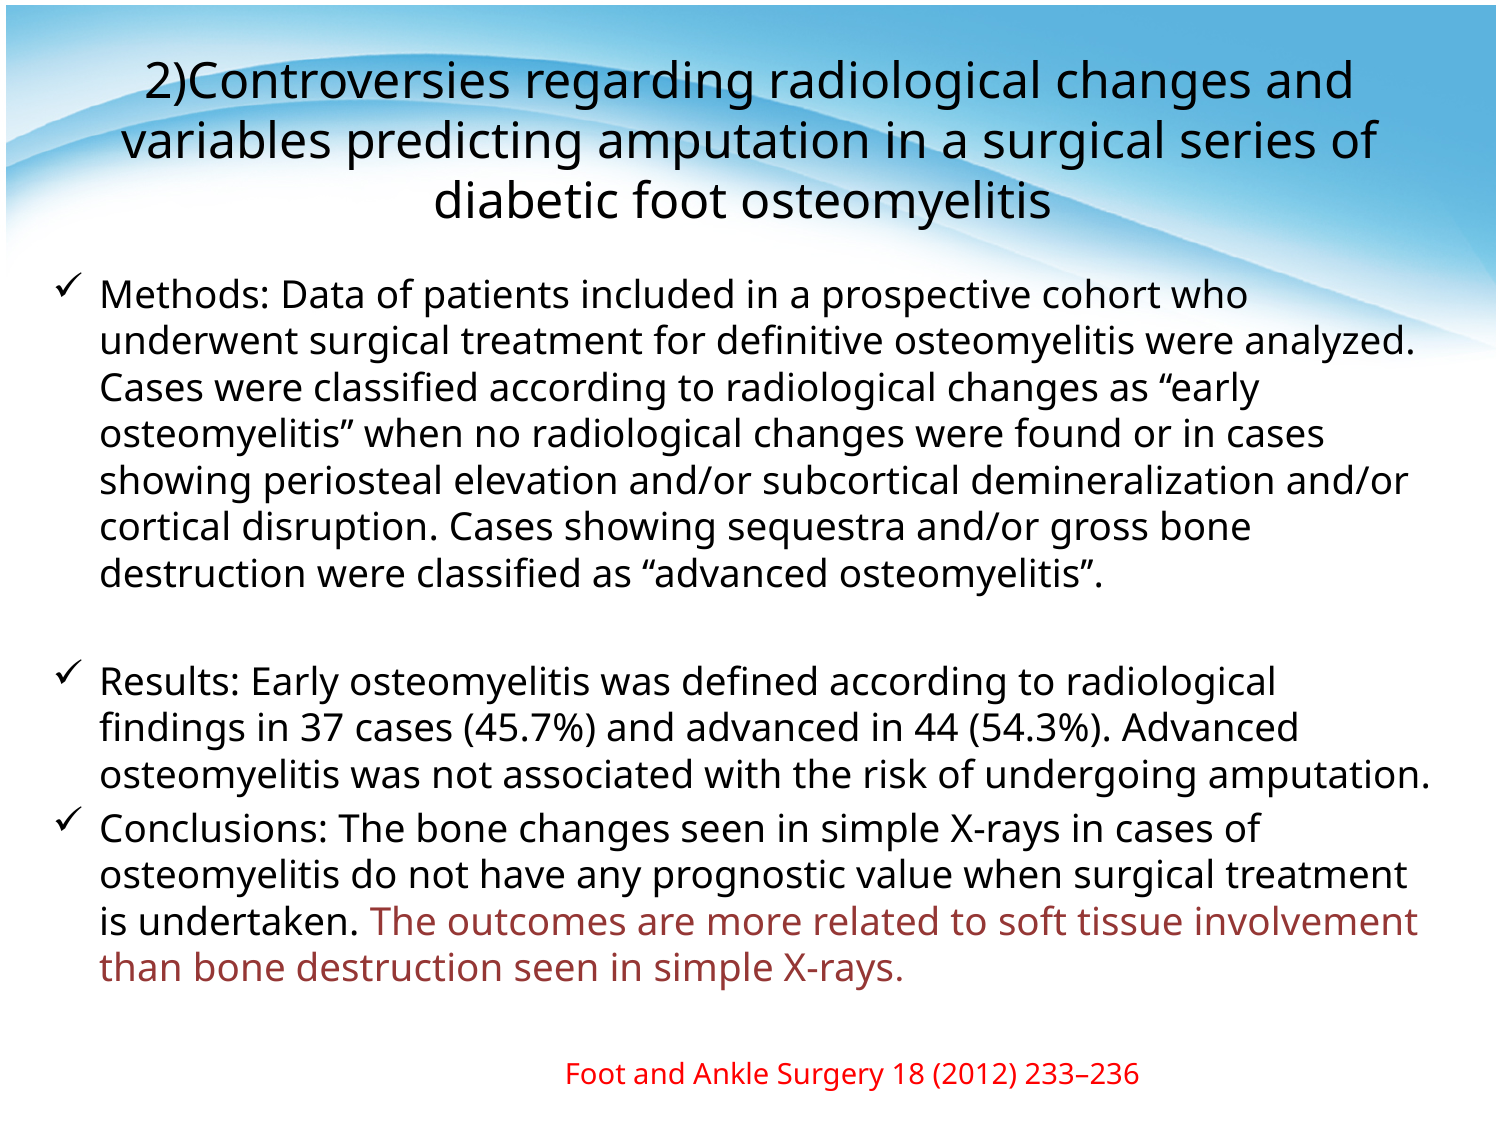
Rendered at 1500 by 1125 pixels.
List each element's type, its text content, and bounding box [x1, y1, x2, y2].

picture [0, 0, 1500, 1125]
title 2)Controversies regarding radiological changes and variables predicting amputation in a surgical series of diabetic foot osteomyelitis [75, 45, 1425, 233]
list Methods: Data of patients included in a prospective cohort who underwent surgical treatment for definitive osteomyelitis were analyzed. Cases were classified according to radiological changes as ‘‘early osteomyelitis’’ when no radiological changes were found or in cases showing periosteal elevation and/or subcortical demineralization and/or cortical disruption. Cases showing sequestra and/or gross bone destruction were classified as ‘‘advanced osteomyelitis’’. Results: Early osteomyelitis was defined according to radiological findings in 37 cases (45.7%) and advanced in 44 (54.3%). Advanced osteomyelitis was not associated with the risk of undergoing amputation. Conclusions: The bone changes seen in simple X-rays in cases of osteomyelitis do not have any prognostic value when surgical treatment is undertaken. The outcomes are more related to soft tissue involvement than bone destruction seen in simple X-rays. [37, 262, 1450, 1055]
footer Foot and Ankle Surgery 18 (2012) 233–236 [512, 1042, 1200, 1103]
